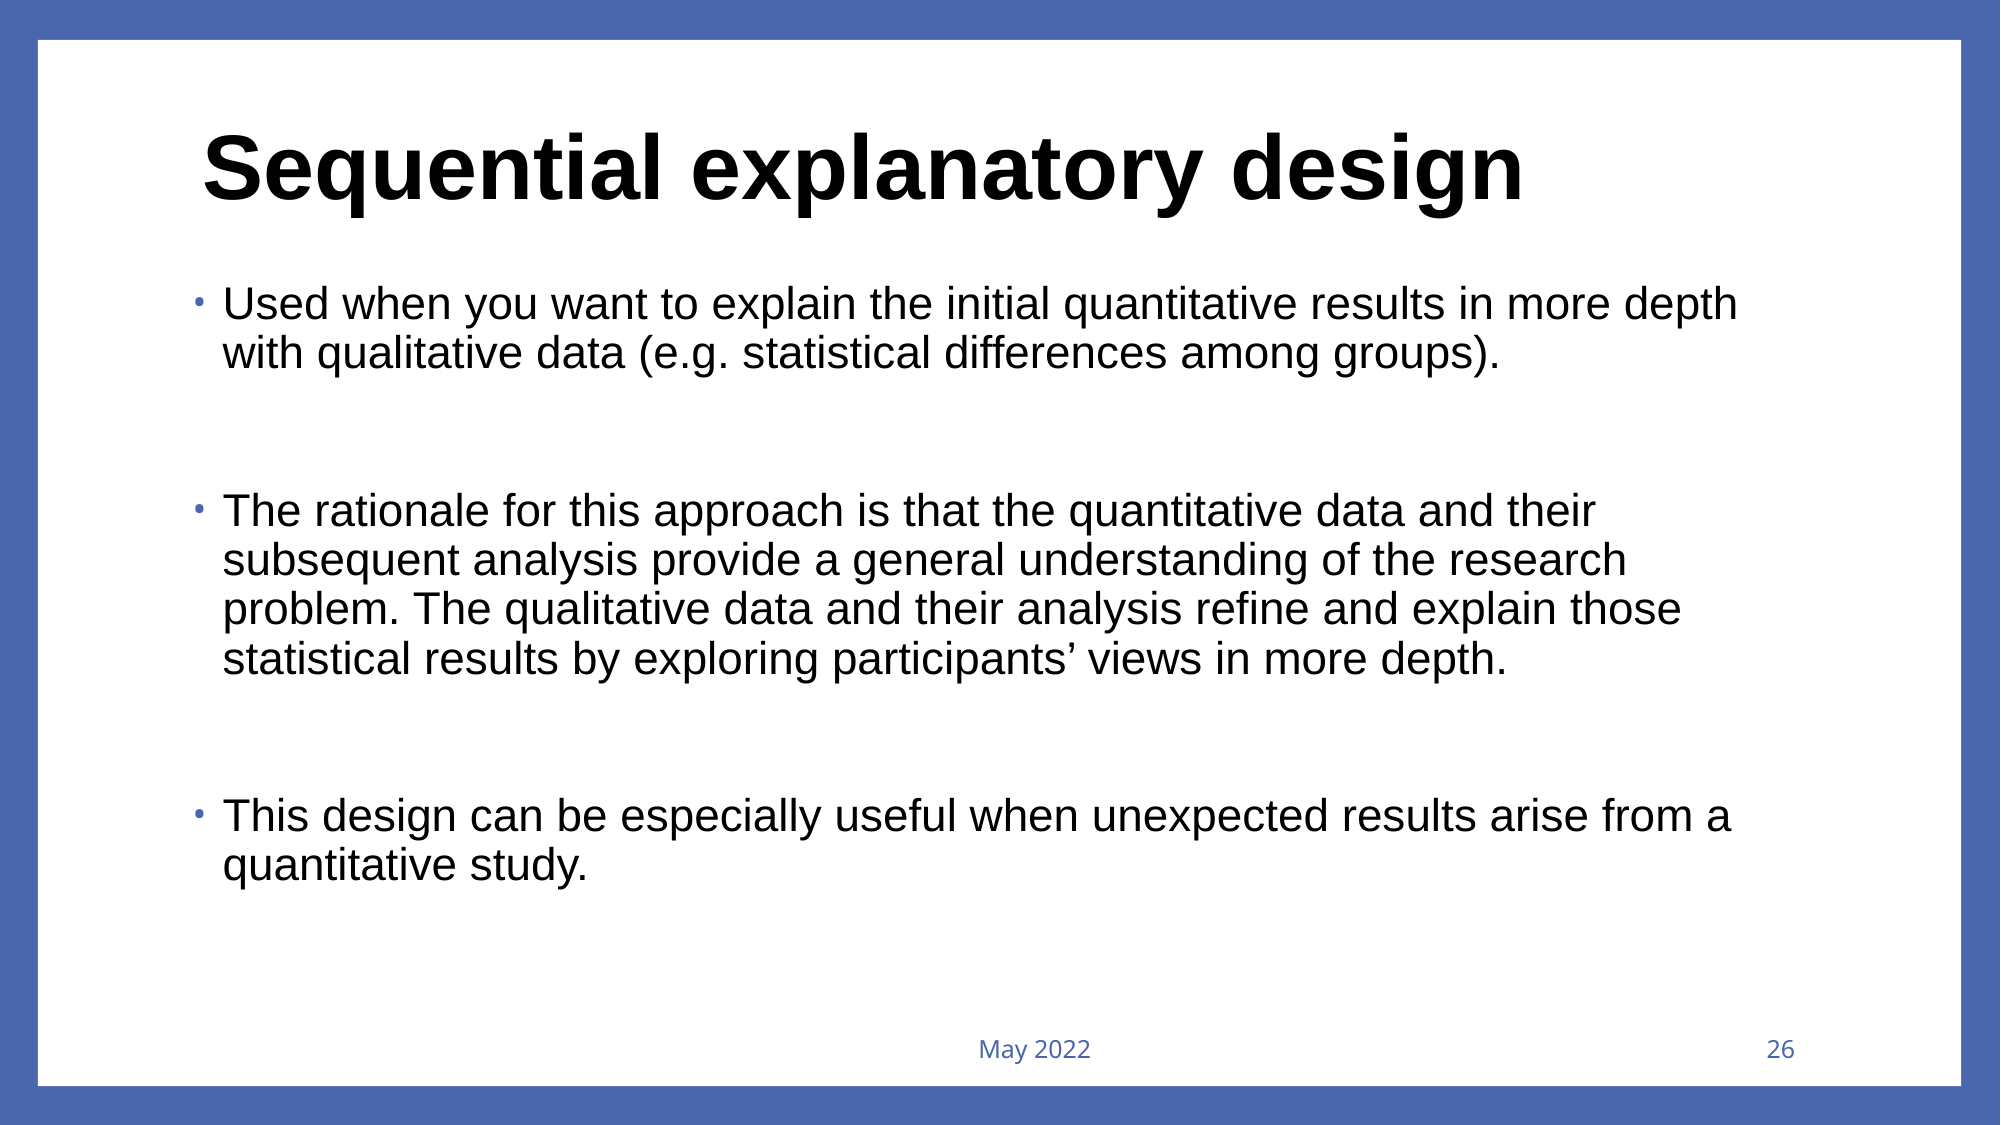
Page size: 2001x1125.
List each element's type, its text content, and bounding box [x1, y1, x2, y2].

list Used when you want to explain the initial quantitative results in more depth with qualitative data (e.g. statistical differences among groups). The rationale for this approach is that the quantitative data and their subsequent analysis provide a general understanding of the research problem. The qualitative data and their analysis refine and explain those statistical results by exploring participants’ views in more depth. This design can be especially useful when unexpected results arise from a quantitative study. [170, 272, 1790, 1048]
footer May 2022 [647, 1020, 1422, 1081]
title Sequential explanatory design [187, 99, 1808, 240]
slide_number 26 [1530, 1020, 1811, 1081]
